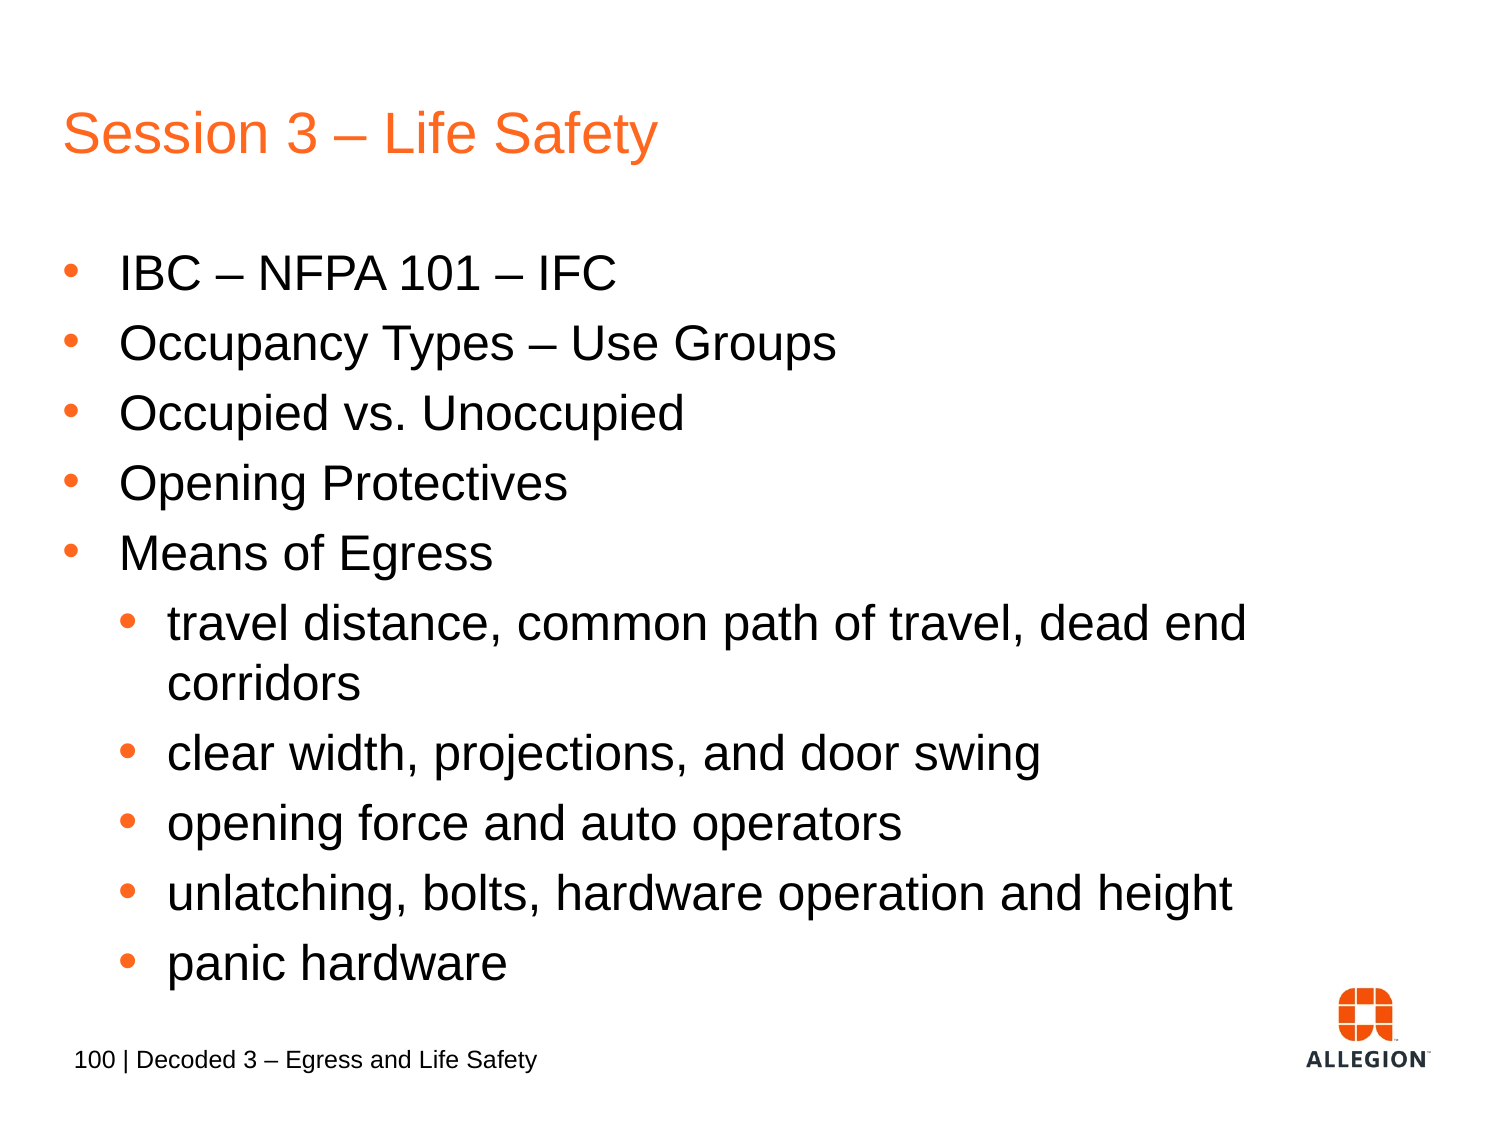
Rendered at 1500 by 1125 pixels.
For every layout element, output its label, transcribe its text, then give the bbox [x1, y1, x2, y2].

title Session 3 – Life Safety [62, 87, 1025, 188]
picture [1302, 984, 1434, 1071]
list IBC – NFPA 101 – IFC Occupancy Types – Use Groups Occupied vs. Unoccupied Opening Protectives Means of Egress travel distance, common path of travel, dead end corridors clear width, projections, and door swing opening force and auto operators unlatching, bolts, hardware operation and height panic hardware [62, 233, 1338, 963]
